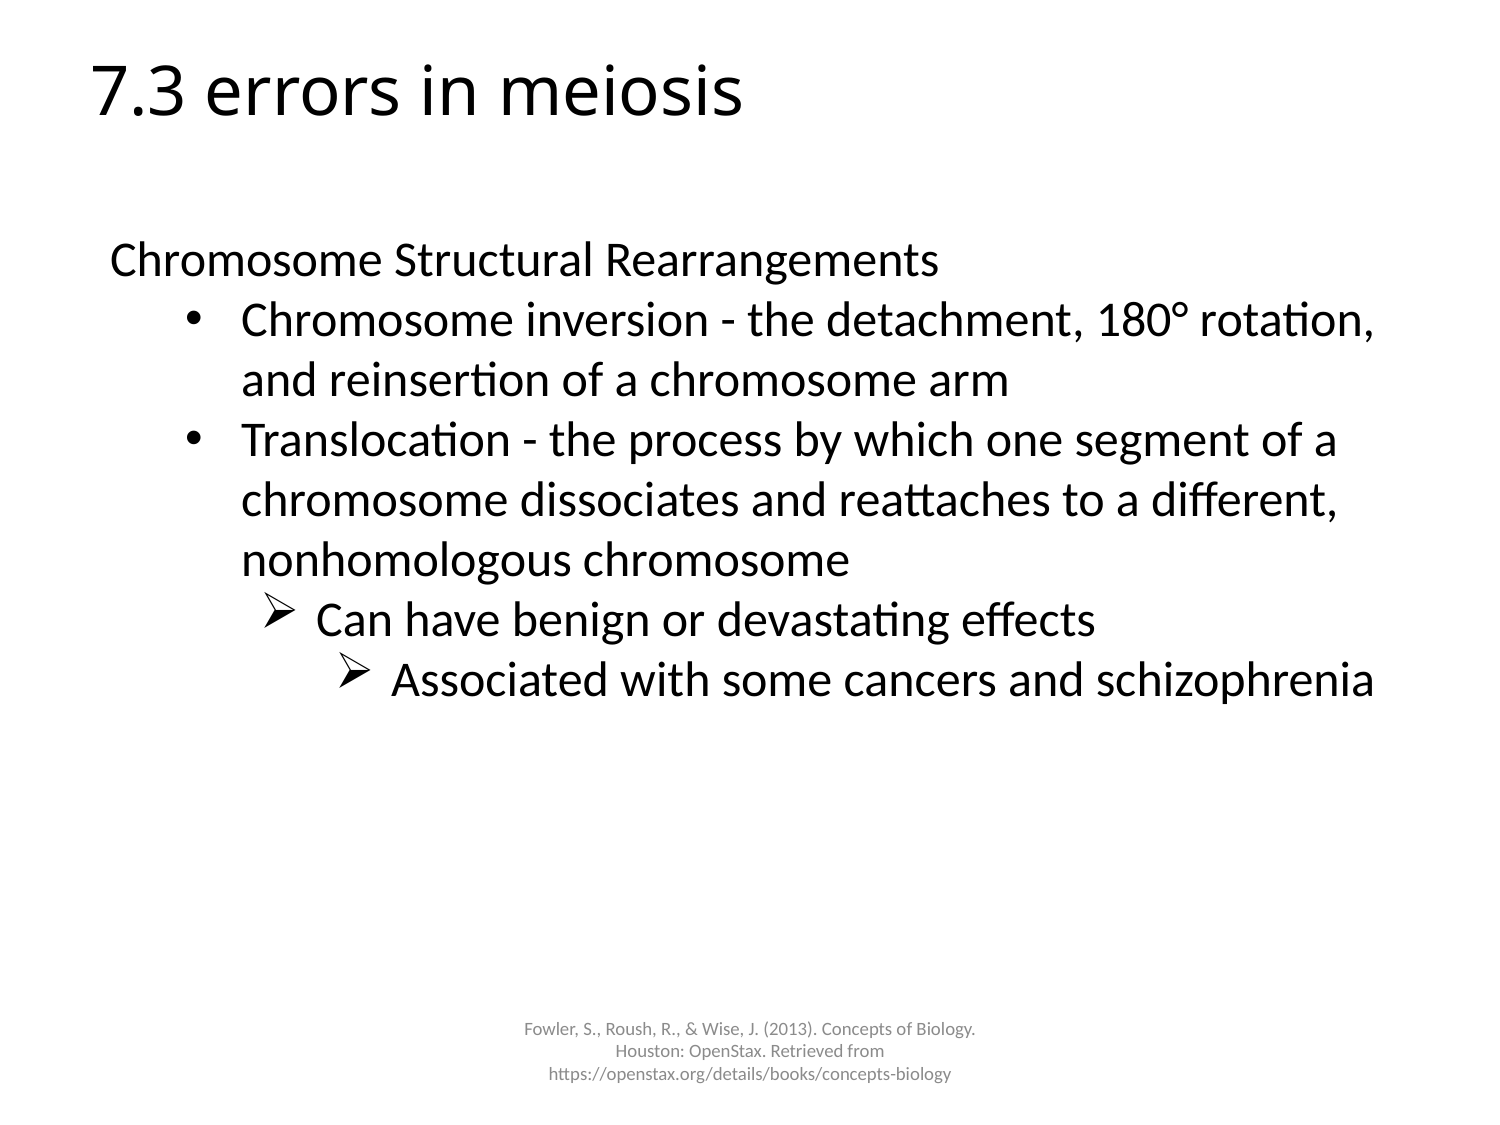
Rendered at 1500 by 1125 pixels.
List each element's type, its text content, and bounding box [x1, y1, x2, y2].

text_box [75, 1067, 1336, 1114]
title 7.3 errors in meiosis [75, 39, 1398, 148]
footer Fowler, S., Roush, R., & Wise, J. (2013). Concepts of Biology. Houston: OpenStax. Retrieved from https://openstax.org/details/books/concepts-biology [496, 1042, 1004, 1067]
text_box Chromosome Structural Rearrangements Chromosome inversion - the detachment, 180° rotation, and reinsertion of a chromosome arm Translocation - the process by which one segment of a chromosome dissociates and reattaches to a different, nonhomologous chromosome Can have benign or devastating effects Associated with some cancers and schizophrenia [95, 219, 1418, 715]
